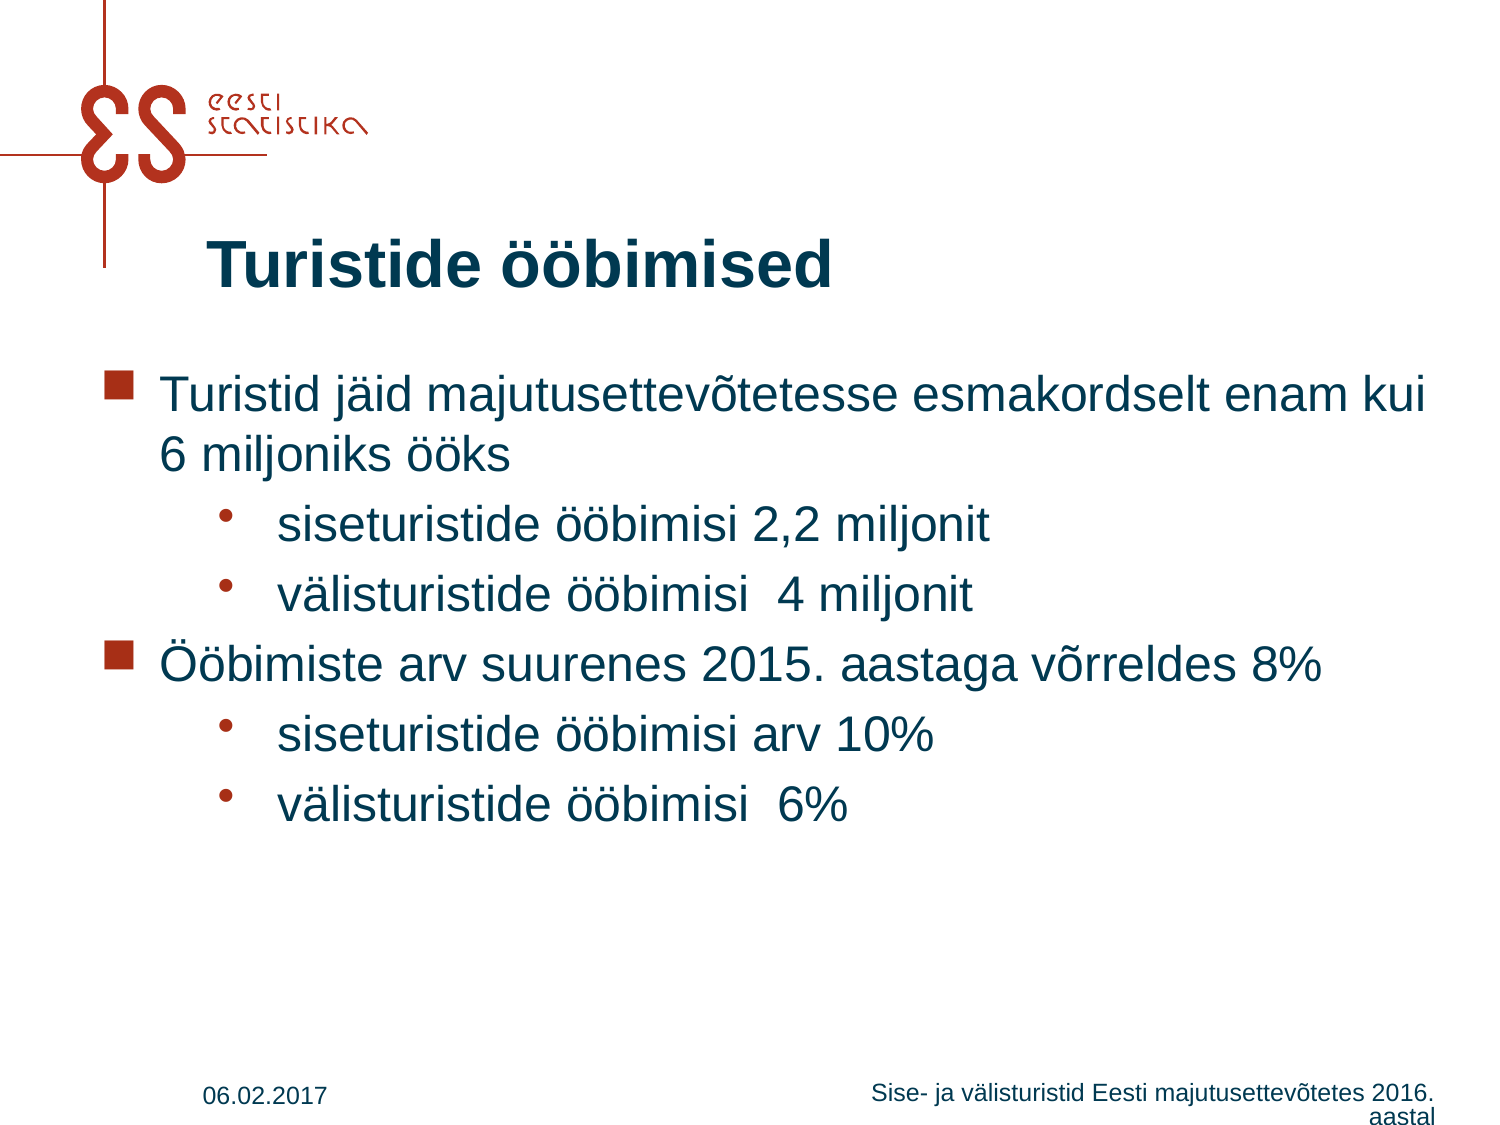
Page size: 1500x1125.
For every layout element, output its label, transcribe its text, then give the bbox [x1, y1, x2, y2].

title Turistide ööbimised [206, 207, 1436, 315]
list Turistid jäid majutusettevõtetesse esmakordselt enam kui 6 miljoniks ööks siseturistide ööbimisi 2,2 miljonit välisturistide ööbimisi 4 miljonit Ööbimiste arv suurenes 2015. aastaga võrreldes 8% siseturistide ööbimisi arv 10% välisturistide ööbimisi 6% [100, 361, 1438, 1051]
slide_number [187, 1065, 538, 1125]
footer Sise- ja välisturistid Eesti majutusettevõtetes 2016. aastal [796, 1081, 1437, 1125]
